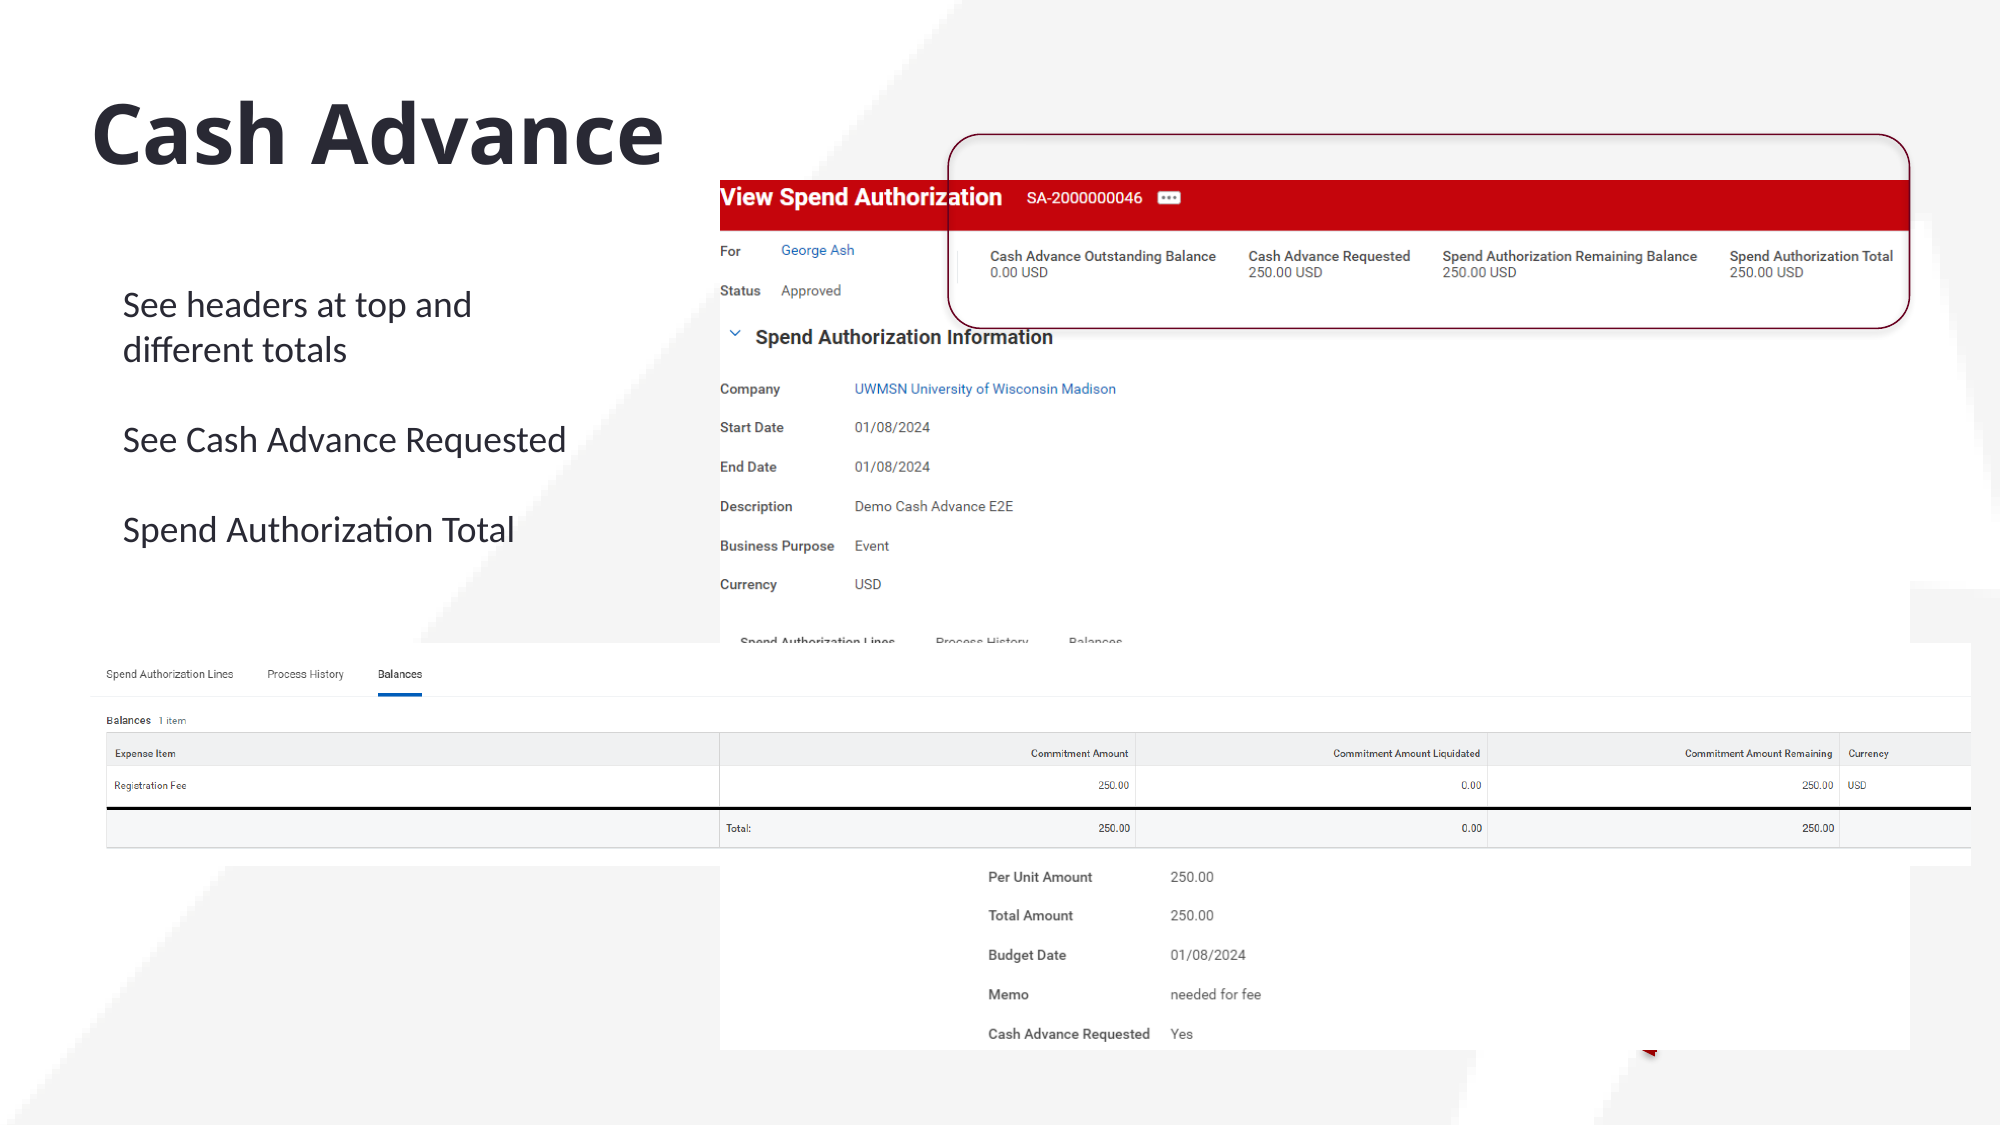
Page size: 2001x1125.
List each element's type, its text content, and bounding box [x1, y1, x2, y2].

text_box See headers at top and different totals See Cash Advance Requested Spend Authorization Total [108, 272, 586, 558]
text_box [947, 133, 1911, 182]
title Cash Advance [75, 75, 1800, 200]
picture [74, 180, 1971, 1051]
